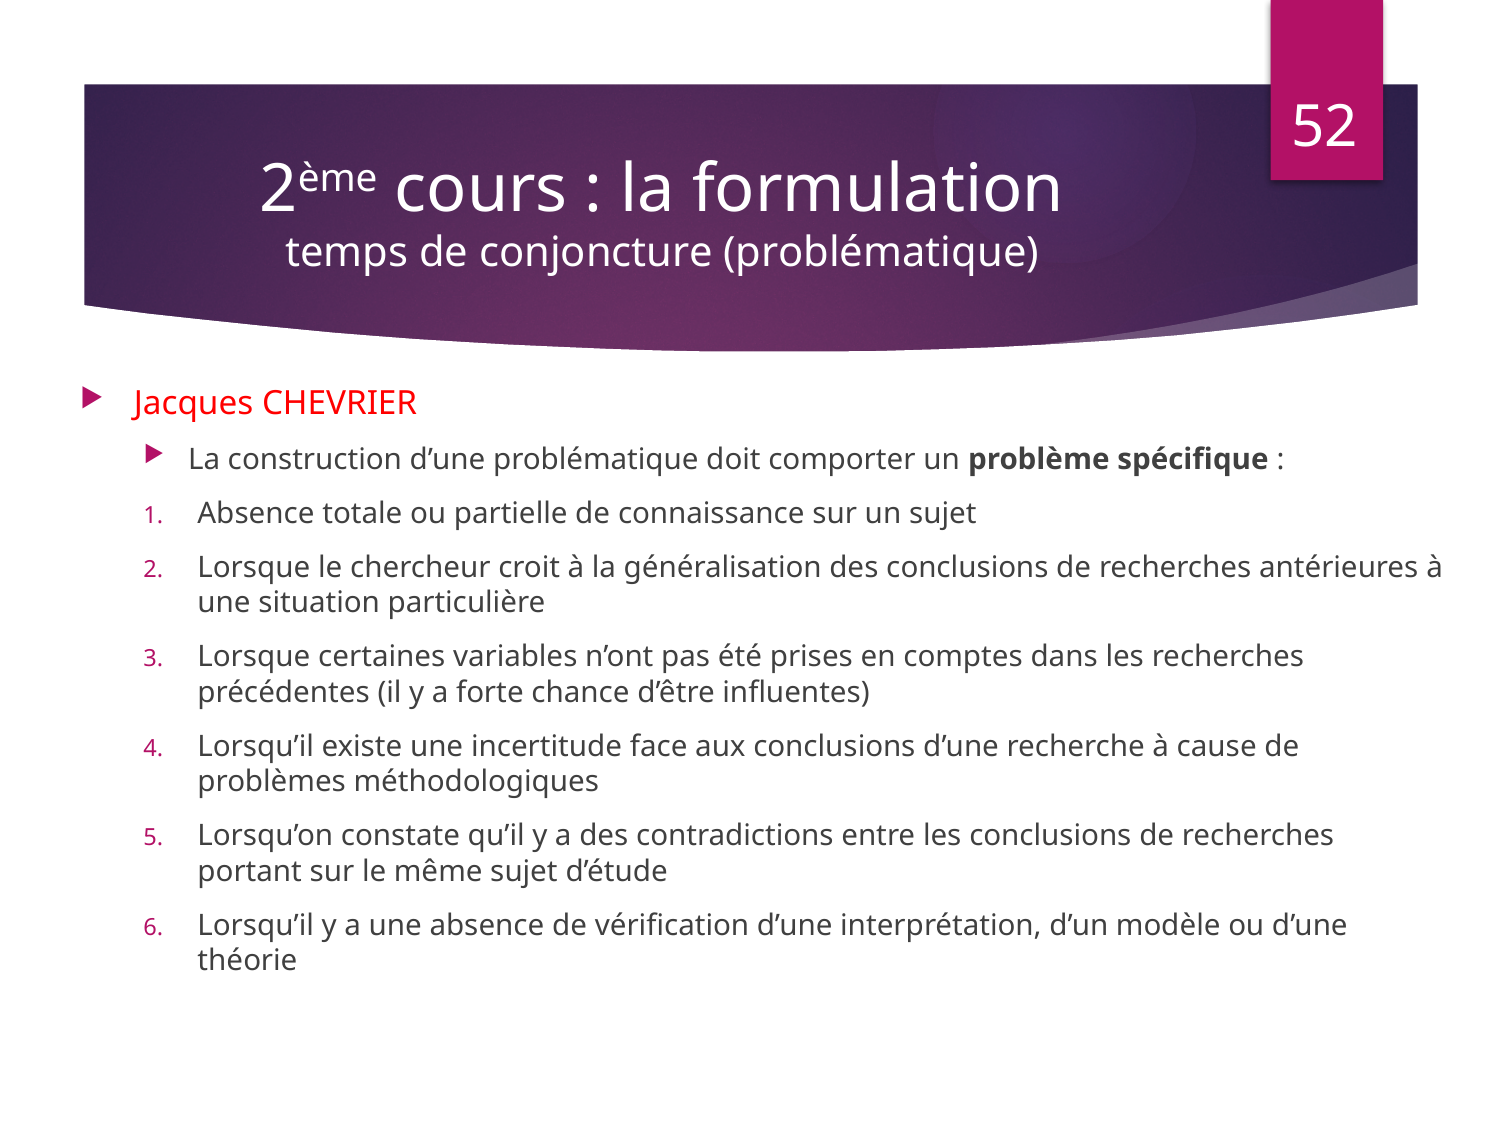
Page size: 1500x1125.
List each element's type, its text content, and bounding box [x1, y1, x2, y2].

title 2ème cours : la formulation temps de conjoncture (problématique) [142, 152, 1183, 269]
slide_number 52 [1259, 48, 1390, 175]
list Jacques CHEVRIER La construction d’une problématique doit comporter un problème spécifique : Absence totale ou partielle de connaissance sur un sujet Lorsque le chercheur croit à la généralisation des conclusions de recherches antérieures à une situation particulière Lorsque certaines variables n’ont pas été prises en comptes dans les recherches précédentes (il y a forte chance d’être influentes) Lorsqu’il existe une incertitude face aux conclusions d’une recherche à cause de problèmes méthodologiques Lorsqu’on constate qu’il y a des contradictions entre les conclusions de recherches portant sur le même sujet d’étude Lorsqu’il y a une absence de vérification d’une interprétation, d’un modèle ou d’une théorie [64, 373, 1459, 988]
